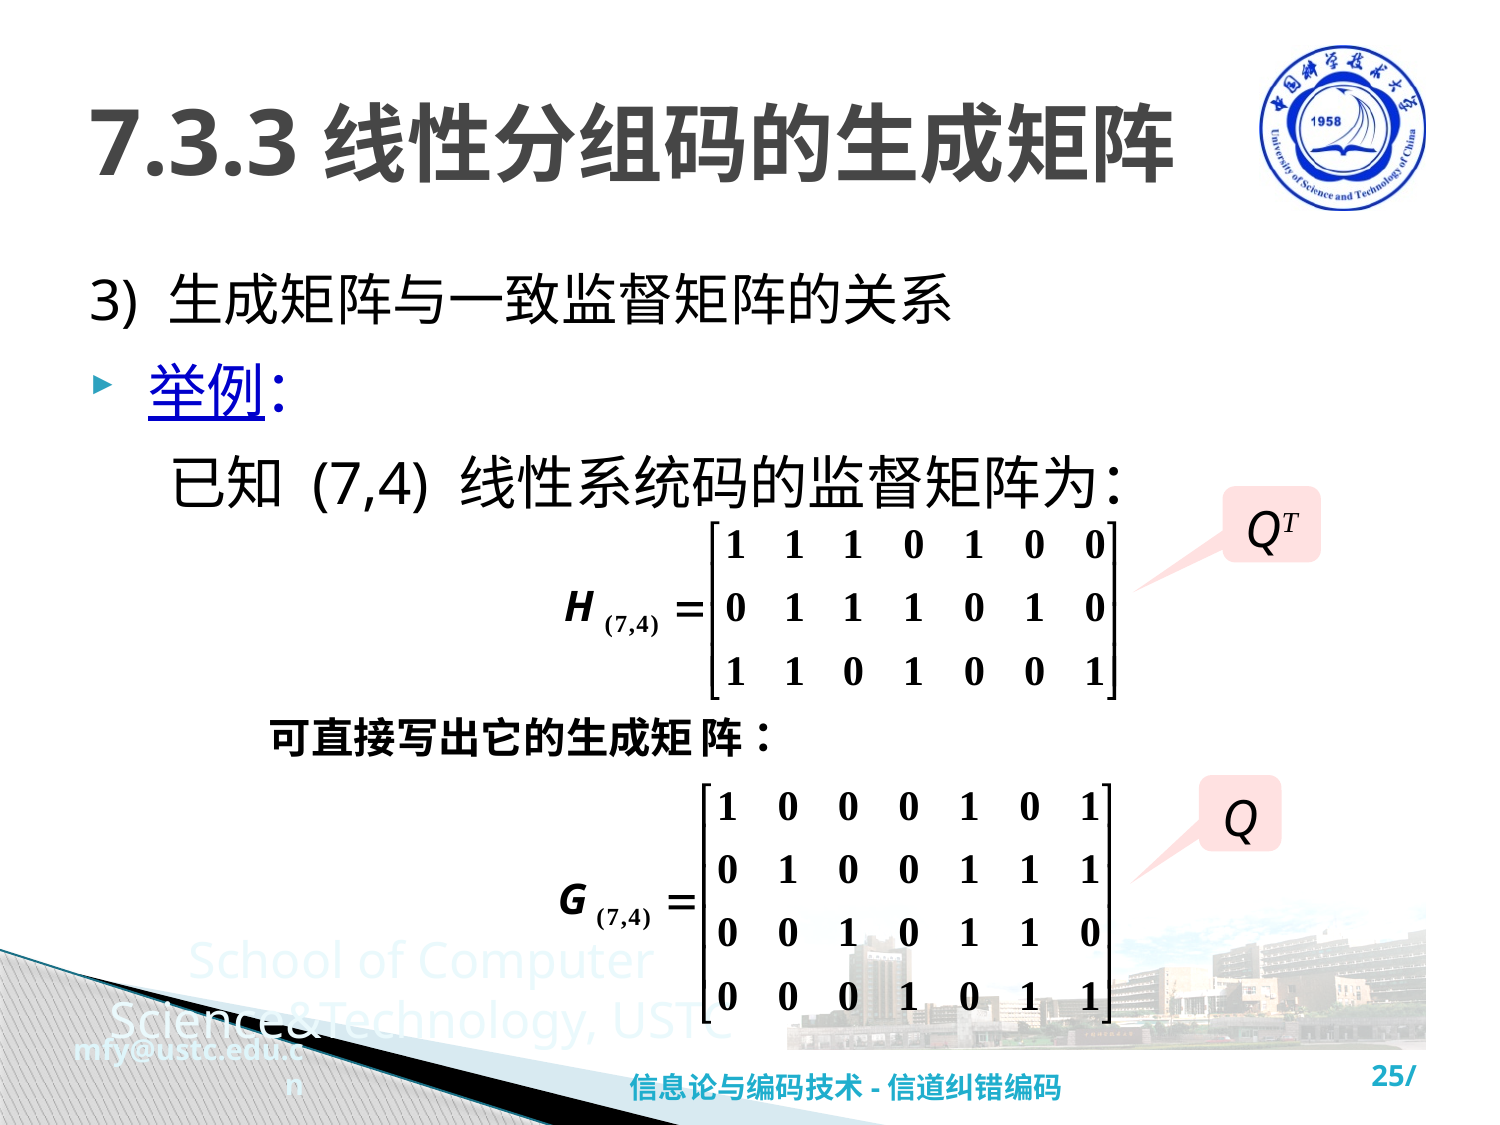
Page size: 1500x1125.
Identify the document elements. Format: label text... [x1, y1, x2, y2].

list 3) 生成矩阵与一致监督矩阵的关系 举例： 已知 (7,4) 线性系统码的监督矩阵为： [75, 243, 1425, 986]
text_box QT [1136, 486, 1321, 591]
text_box Q [1136, 775, 1282, 880]
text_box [262, 514, 1131, 1032]
title 7.3.3线性分组码的生成矩阵 [75, 45, 1425, 233]
